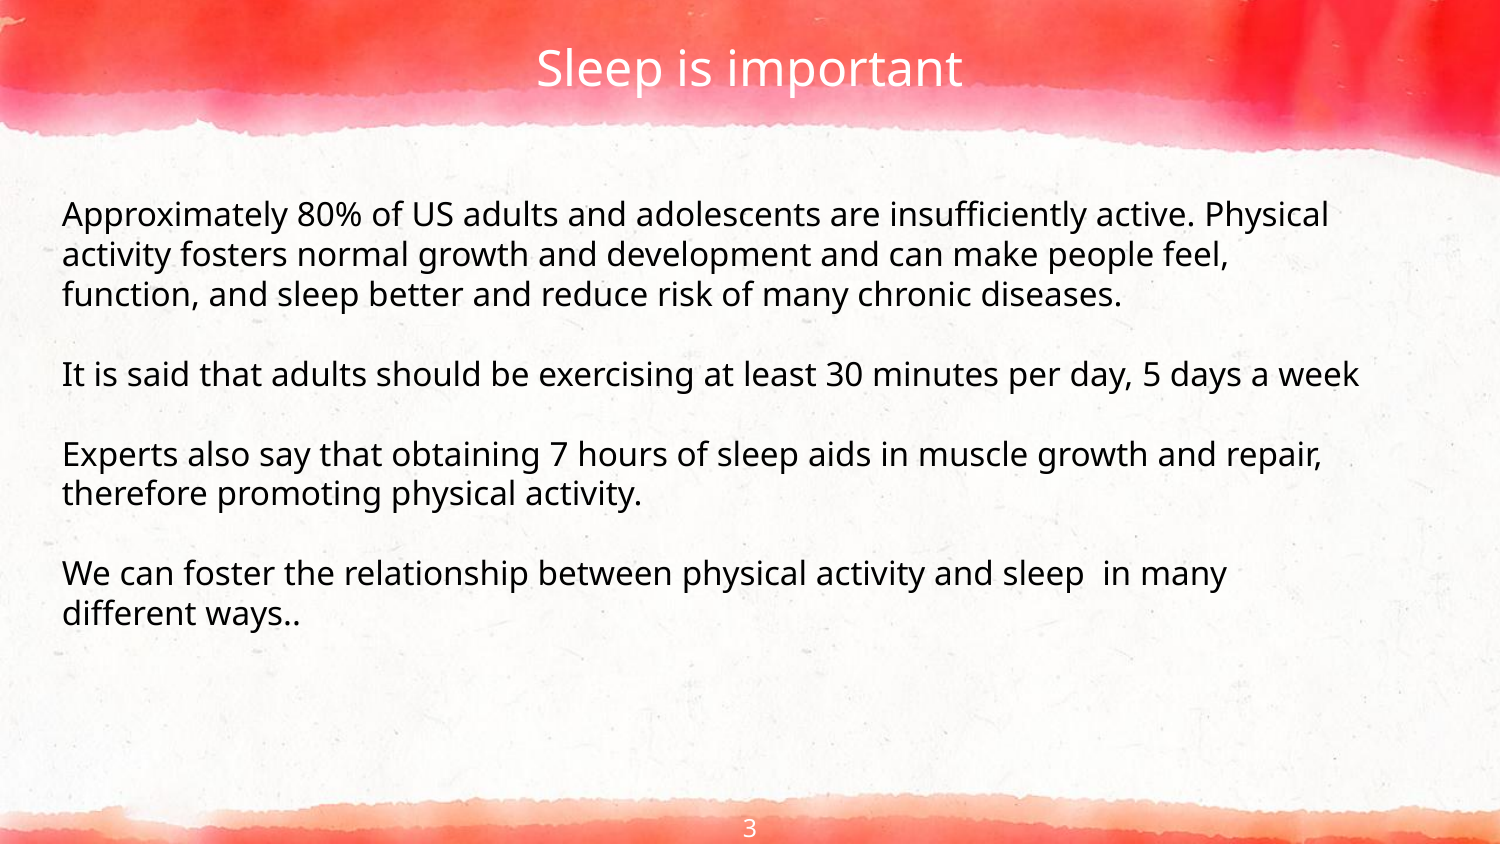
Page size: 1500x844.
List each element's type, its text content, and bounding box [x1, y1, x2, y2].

title Sleep is important [75, 0, 1425, 137]
text_box Approximately 80% of US adults and adolescents are insufficiently active. Physical activity fosters normal growth and development and can make people feel, function, and sleep better and reduce risk of many chronic diseases. It is said that adults should be exercising at least 30 minutes per day, 5 days a week Experts also say that obtaining 7 hours of sleep aids in muscle growth and repair, therefore promoting physical activity. We can foster the relationship between physical activity and sleep in many different ways.. [46, 178, 1388, 762]
picture [0, 0, 1500, 844]
slide_number ‹#› [705, 797, 795, 844]
